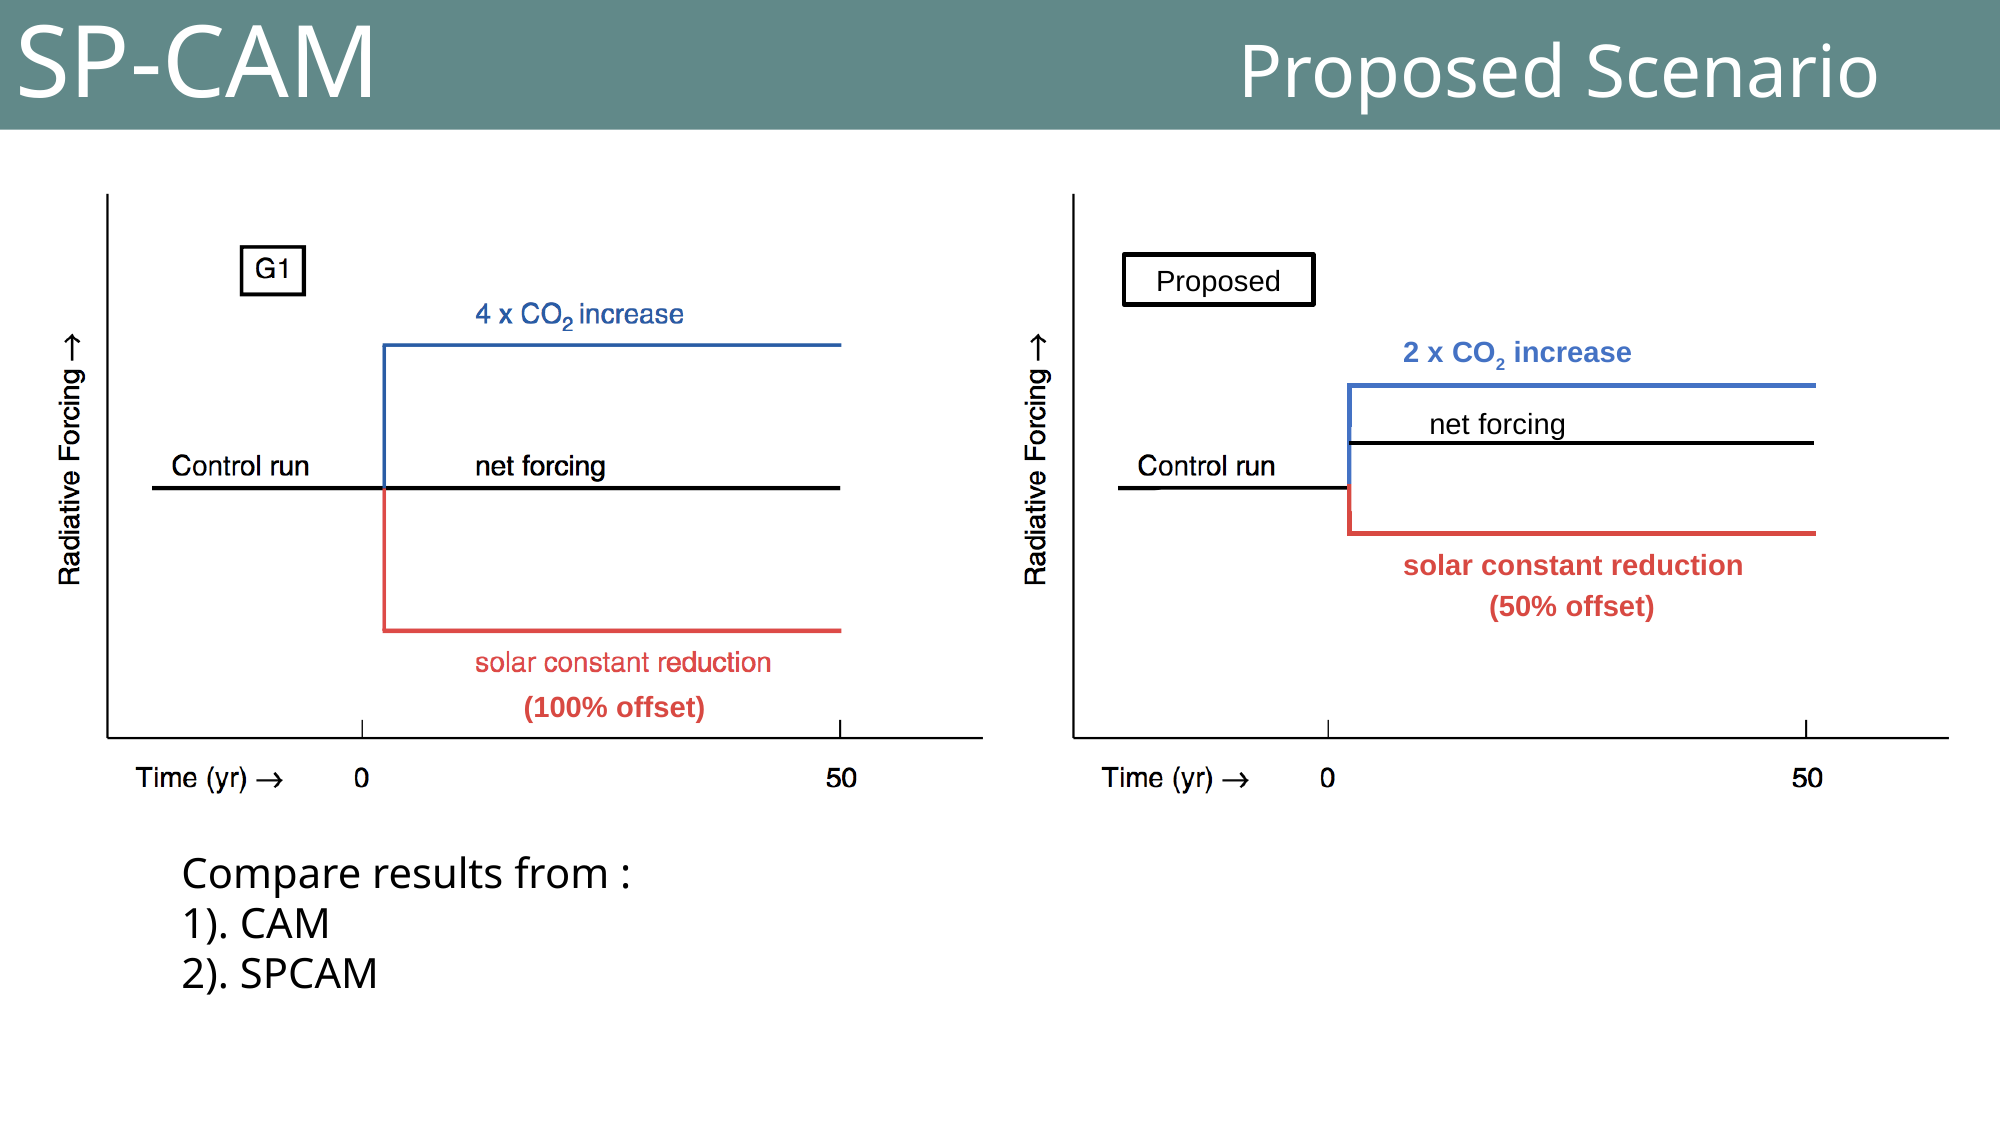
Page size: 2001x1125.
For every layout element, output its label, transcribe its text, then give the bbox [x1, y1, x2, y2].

picture [41, 187, 1008, 825]
text_box Compare results from : 1). CAM 2). SPCAM [166, 839, 1671, 1005]
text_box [1008, 187, 1975, 825]
text_box SP-CAM Proposed Scenario [0, 0, 2000, 130]
